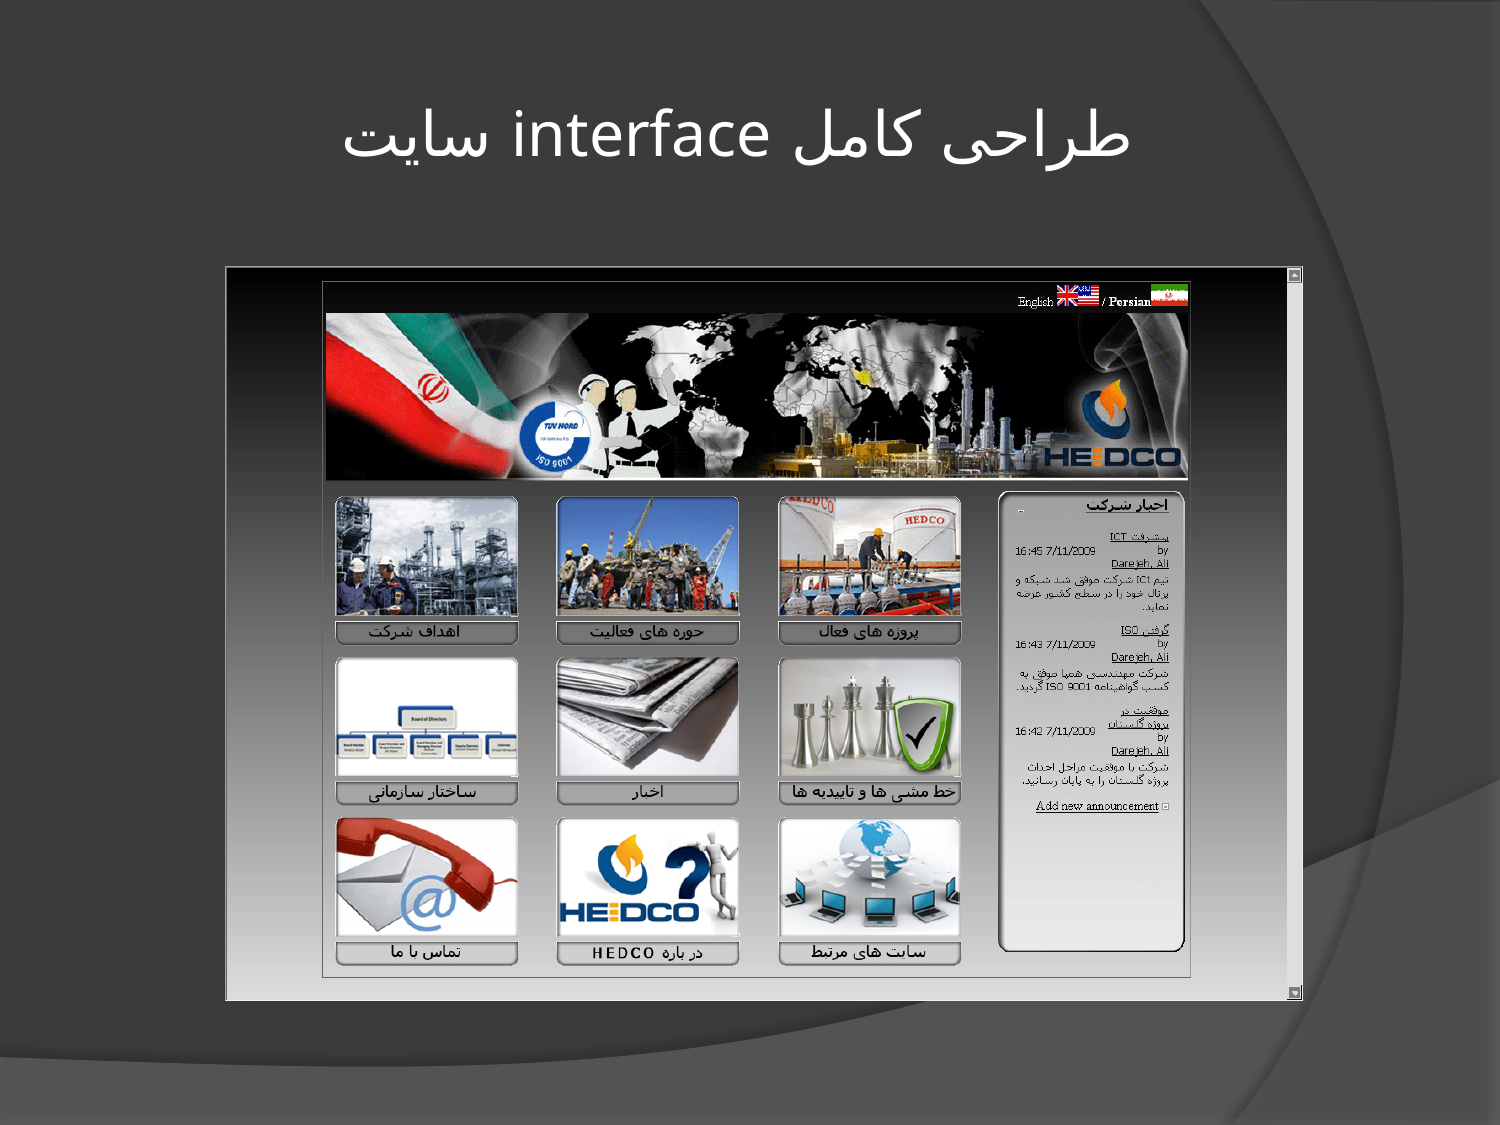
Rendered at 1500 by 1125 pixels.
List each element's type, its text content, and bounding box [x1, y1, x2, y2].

picture [224, 266, 1303, 1001]
title طراحی کامل interface سایت [62, 37, 1413, 225]
